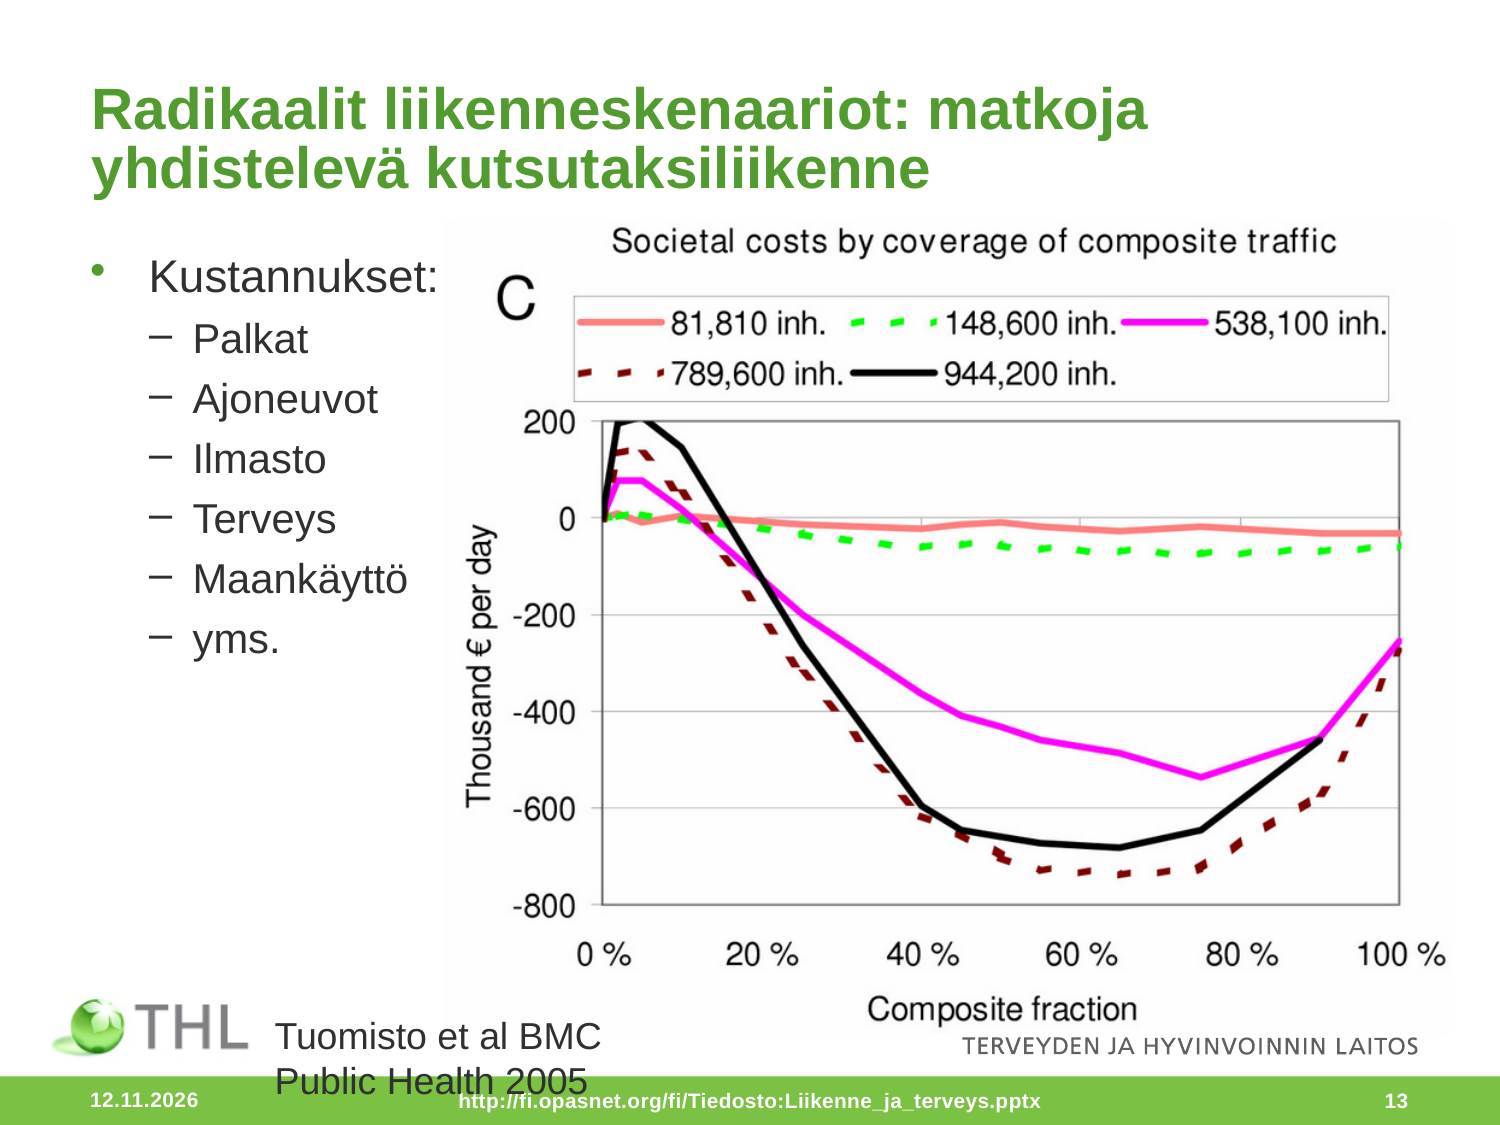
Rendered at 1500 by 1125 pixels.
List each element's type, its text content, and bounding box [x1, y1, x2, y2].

text_box Tuomisto et al BMC Public Health 2005 [259, 1004, 620, 1110]
picture [24, 983, 275, 1067]
picture [439, 219, 1464, 1035]
list Kustannukset: Palkat Ajoneuvot Ilmasto Terveys Maankäyttö yms. [74, 243, 434, 965]
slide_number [74, 1080, 255, 1118]
footer http://fi.opasnet.org/fi/Tiedosto:Liikenne_ja_terveys.pptx [253, 1082, 1245, 1118]
slide_number 13 [1245, 1082, 1424, 1118]
title Radikaalit liikenneskenaariot: matkoja yhdistelevä kutsutaksiliikenne [76, 42, 1424, 209]
